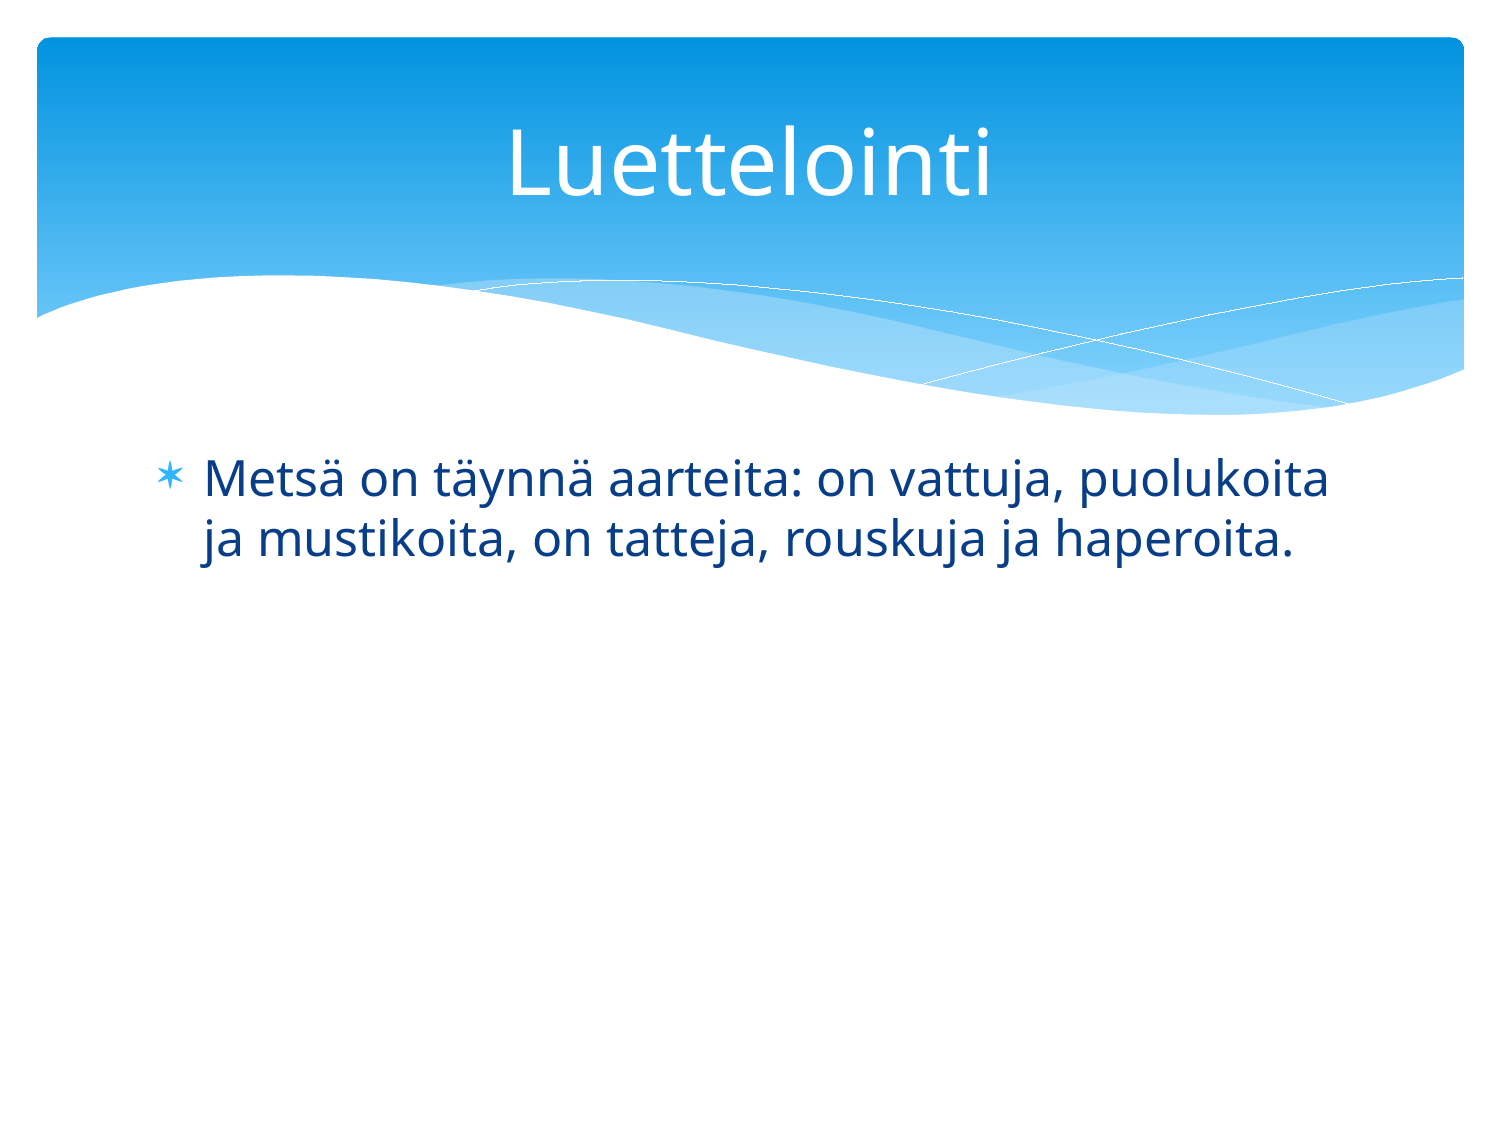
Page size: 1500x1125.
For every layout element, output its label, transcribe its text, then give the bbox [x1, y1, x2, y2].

list Metsä on täynnä aarteita: on vattuja, puolukoita ja mustikoita, on tatteja, rouskuja ja haperoita. [143, 438, 1359, 1005]
title Luettelointi [75, 55, 1425, 261]
